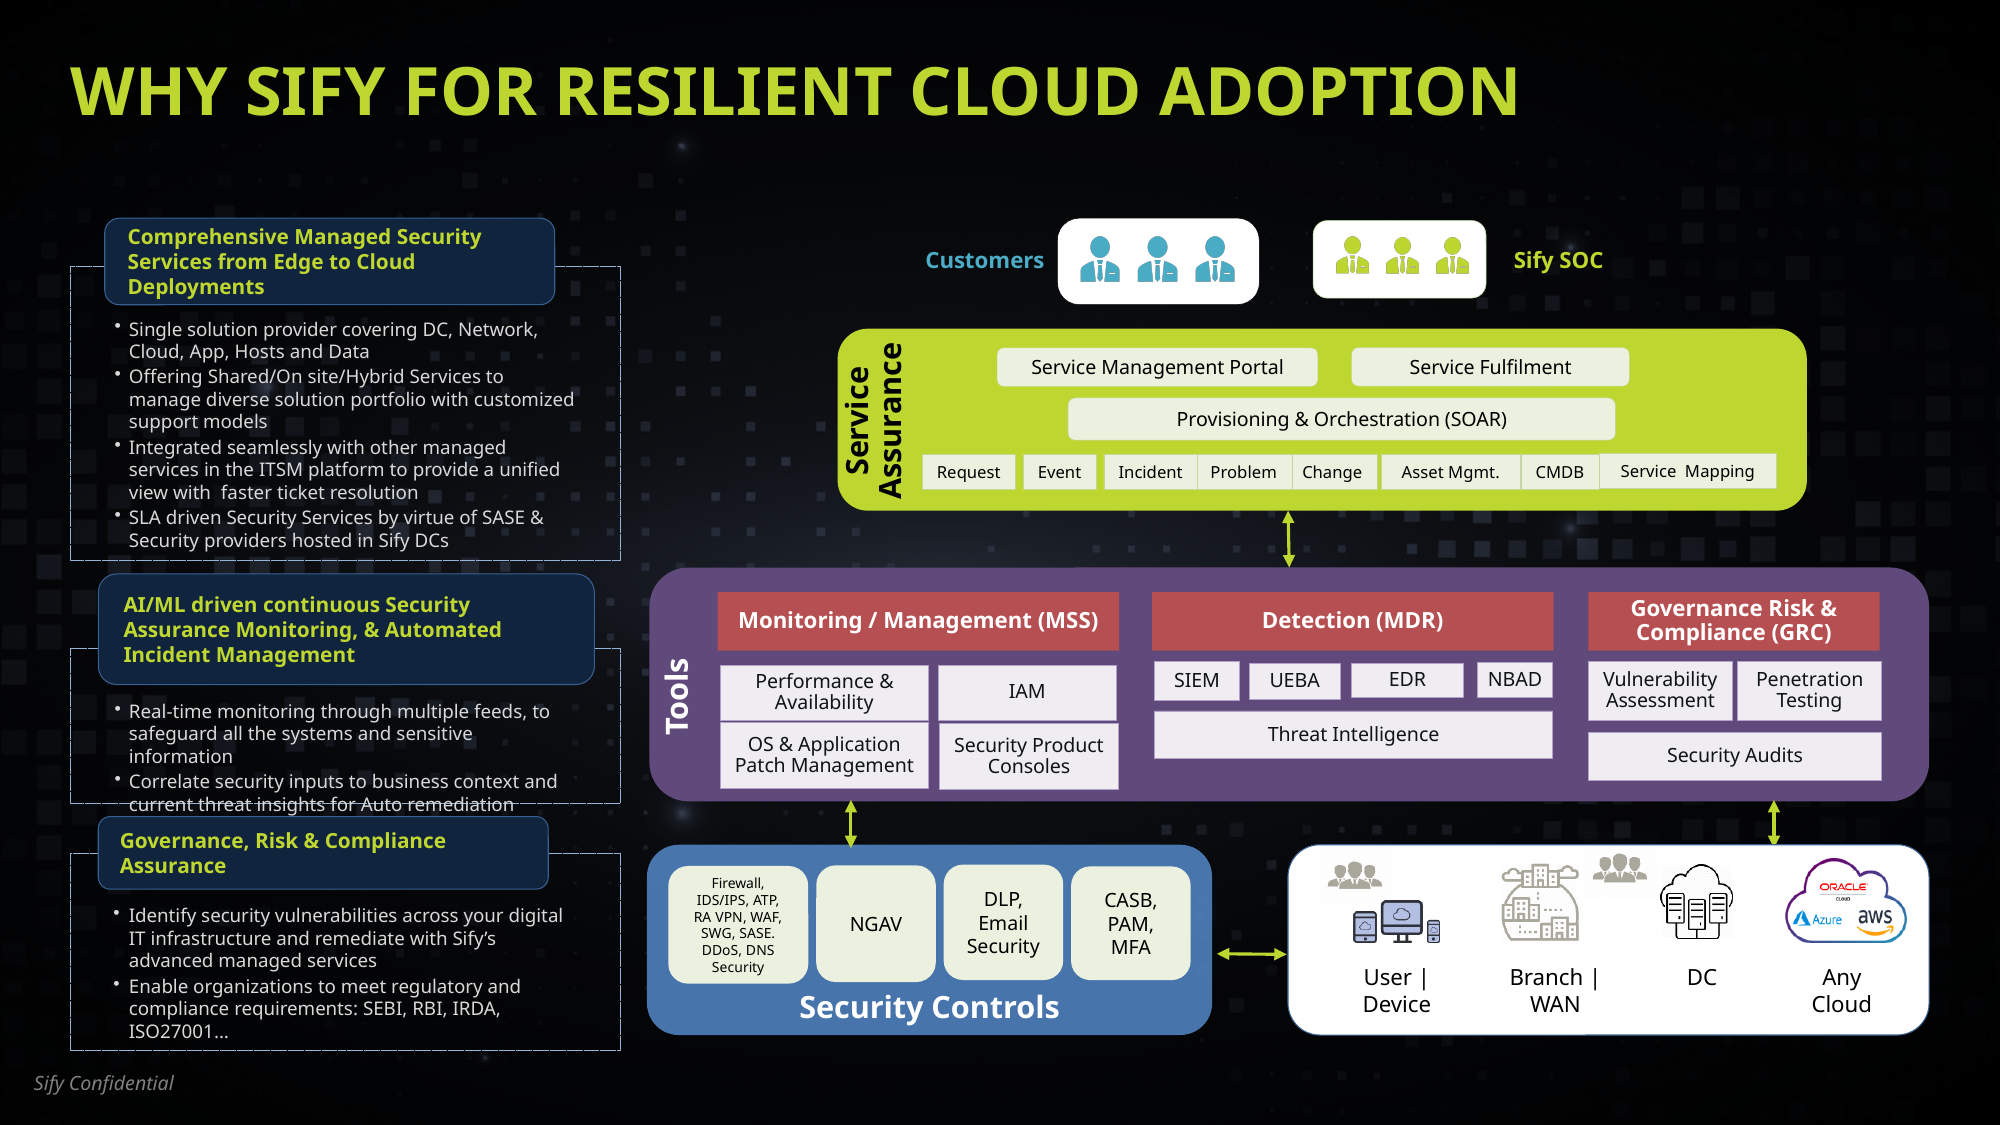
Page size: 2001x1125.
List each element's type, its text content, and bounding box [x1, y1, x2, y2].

text_box User | Device [1328, 956, 1465, 1025]
text_box Event [1023, 454, 1097, 489]
text_box Service Management Portal [997, 347, 1318, 387]
text_box UEBA [1249, 663, 1340, 700]
text_box Any Cloud [1785, 956, 1899, 1025]
text_box [1285, 842, 1932, 1038]
text_box Security Audits [1588, 732, 1882, 781]
text_box Penetration Testing [1737, 661, 1882, 721]
text_box Monitoring / Management (MSS) [717, 592, 1120, 651]
text_box Detection (MDR) [1152, 592, 1554, 651]
text_box Service Fulfilment [1351, 347, 1630, 387]
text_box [1312, 220, 1487, 299]
text_box Sify SOC [1499, 239, 1671, 281]
picture [1660, 864, 1733, 939]
text_box Service Mapping [1599, 453, 1777, 489]
text_box Performance & Availability [720, 665, 929, 721]
text_box IAM [938, 665, 1117, 721]
text_box Threat Intelligence [1154, 710, 1553, 759]
text_box CMDB [1520, 454, 1600, 489]
picture [1785, 857, 1908, 943]
text_box Incident [1103, 454, 1198, 489]
text_box EDR [1351, 663, 1464, 697]
text_box [915, 328, 1807, 511]
text_box Asset Mgmt. [1381, 454, 1520, 489]
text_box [70, 207, 621, 1059]
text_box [1057, 217, 1260, 305]
text_box Tools [650, 630, 702, 763]
picture [1582, 830, 1659, 901]
text_box NBAD [1477, 662, 1553, 698]
text_box Security Product Consoles [939, 723, 1119, 790]
picture [1317, 839, 1440, 943]
text_box [646, 844, 1213, 1036]
text_box DC [1645, 956, 1759, 998]
text_box Request [922, 454, 1016, 489]
text_box Change [1292, 454, 1378, 489]
text_box Branch | WAN [1484, 956, 1627, 1025]
text_box Problem [1198, 454, 1292, 489]
text_box [649, 567, 1930, 802]
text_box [850, 799, 1775, 849]
text_box Vulnerability Assessment [1588, 661, 1733, 721]
text_box Customers [887, 239, 1052, 281]
text_box OS & Application Patch Management [720, 722, 929, 789]
picture [1499, 861, 1581, 943]
text_box SIEM [1154, 661, 1240, 701]
text_box Governance Risk & Compliance (GRC) [1588, 592, 1880, 651]
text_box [668, 864, 1191, 984]
title Why sify for resilient cloud adoption [70, 41, 1930, 138]
text_box Security Controls [676, 992, 1183, 1033]
text_box Provisioning & Orchestration (SOAR) [1068, 397, 1616, 441]
text_box Service Assurance [834, 323, 915, 520]
